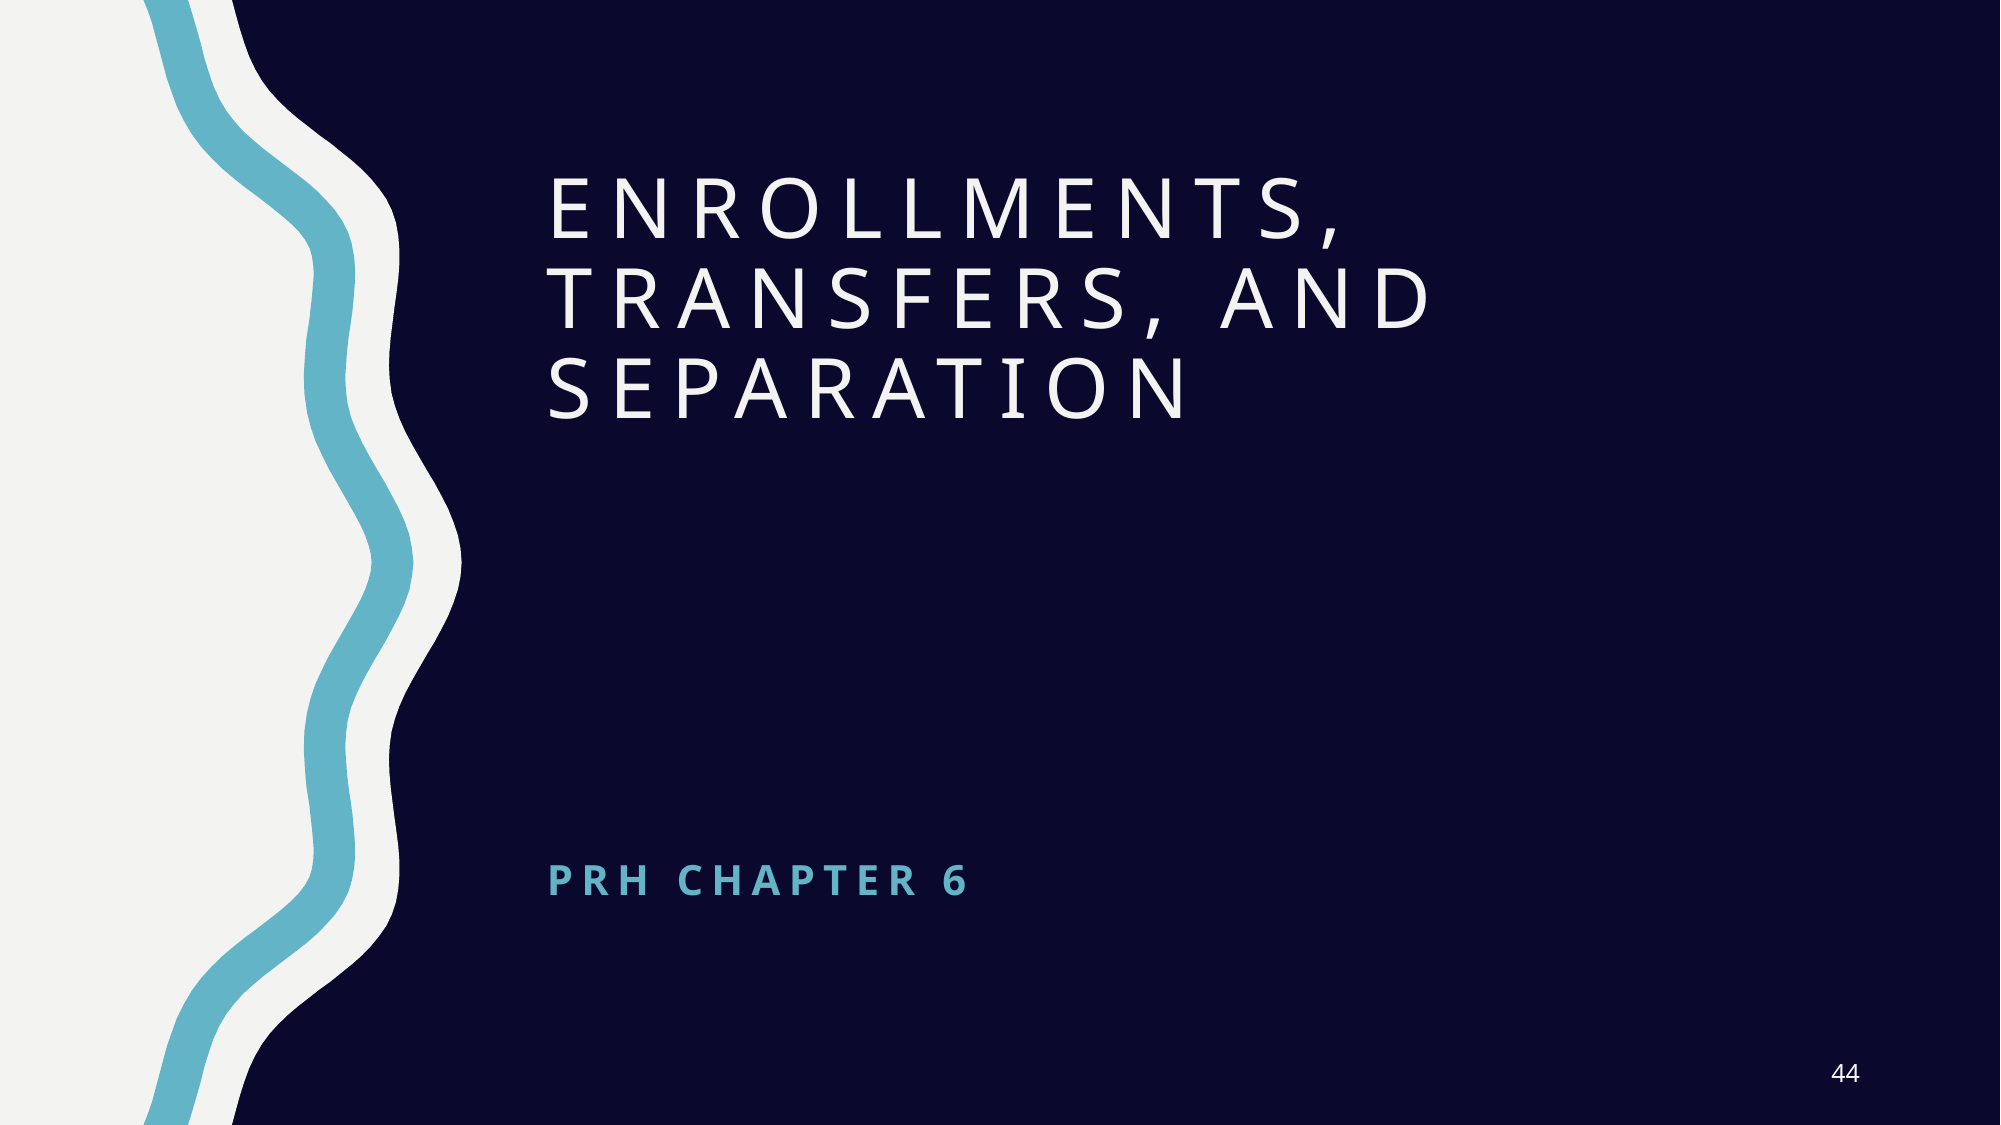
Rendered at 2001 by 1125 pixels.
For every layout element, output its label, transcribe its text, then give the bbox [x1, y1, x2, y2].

title Enrollments, Transfers, And Separation [531, 176, 1875, 843]
list PRH Chapter 6 [531, 846, 1684, 1003]
slide_number 44 [1630, 1045, 1875, 1103]
